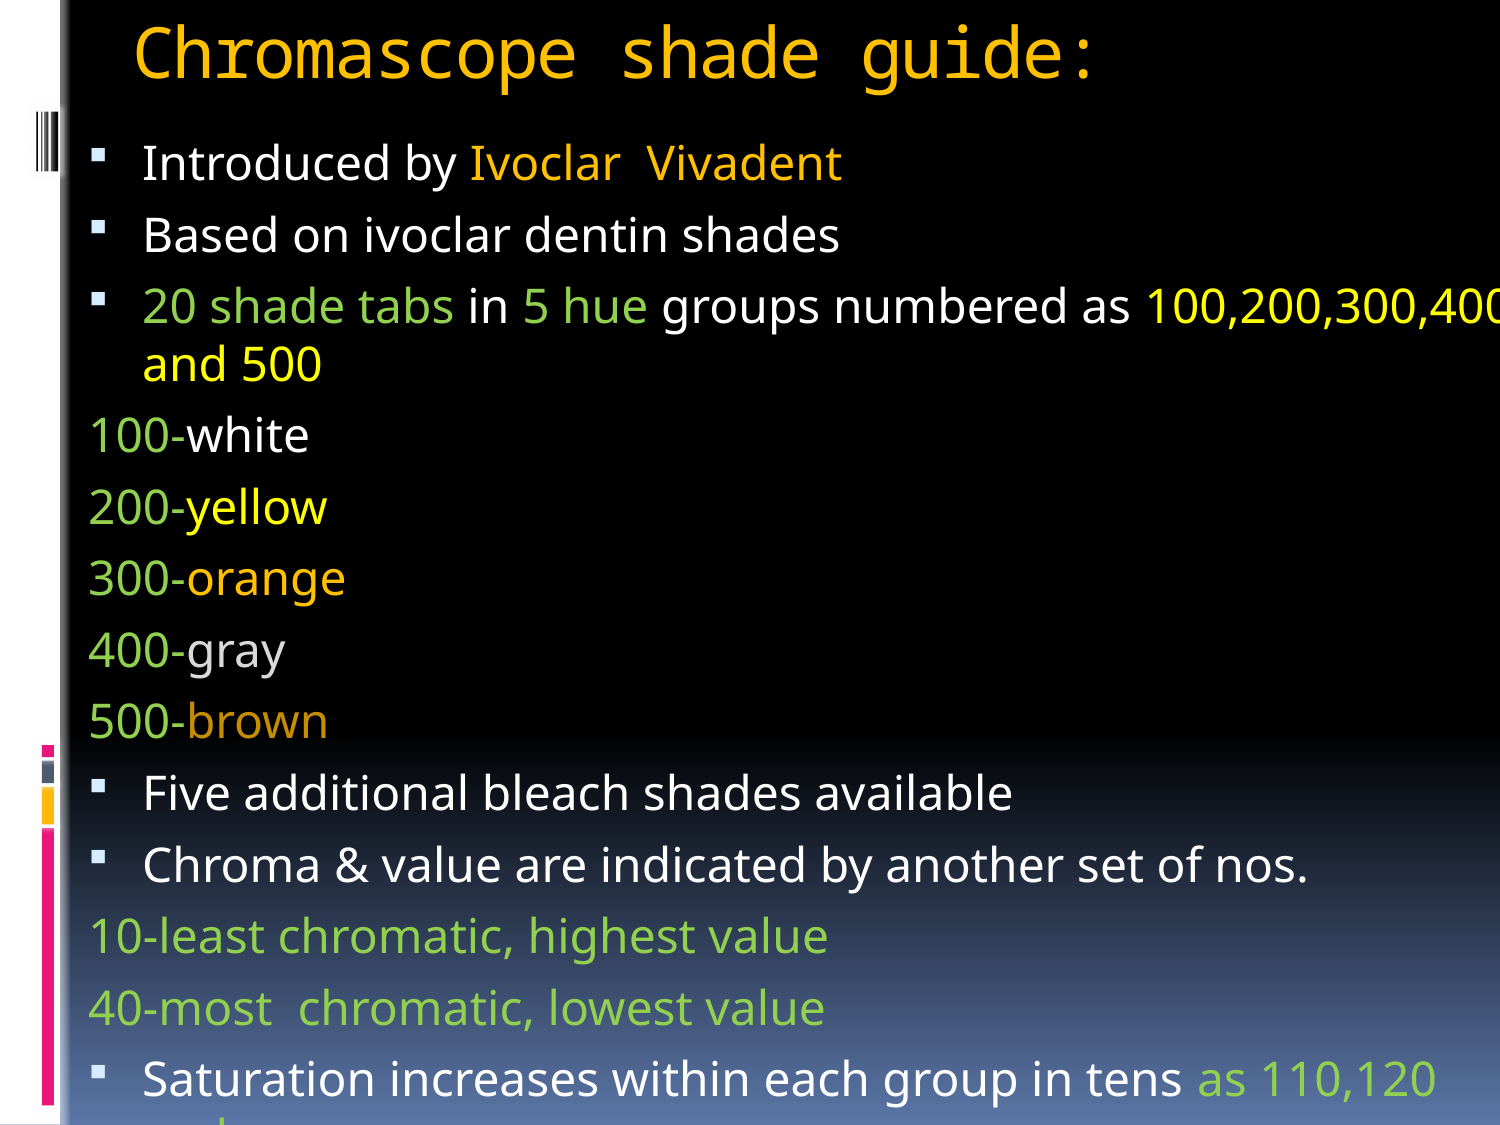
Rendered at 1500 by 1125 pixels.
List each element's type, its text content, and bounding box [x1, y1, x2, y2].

list Introduced by Ivoclar Vivadent Based on ivoclar dentin shades 20 shade tabs in 5 hue groups numbered as 100,200,300,400 and 500 100-white 200-yellow 300-orange 400-gray 500-brown Five additional bleach shades available Chroma & value are indicated by another set of nos. 10-least chromatic, highest value 40-most chromatic, lowest value Saturation increases within each group in tens as 110,120 and so on. [62, 125, 1500, 1125]
title Chromascope shade guide: [75, 0, 1425, 100]
